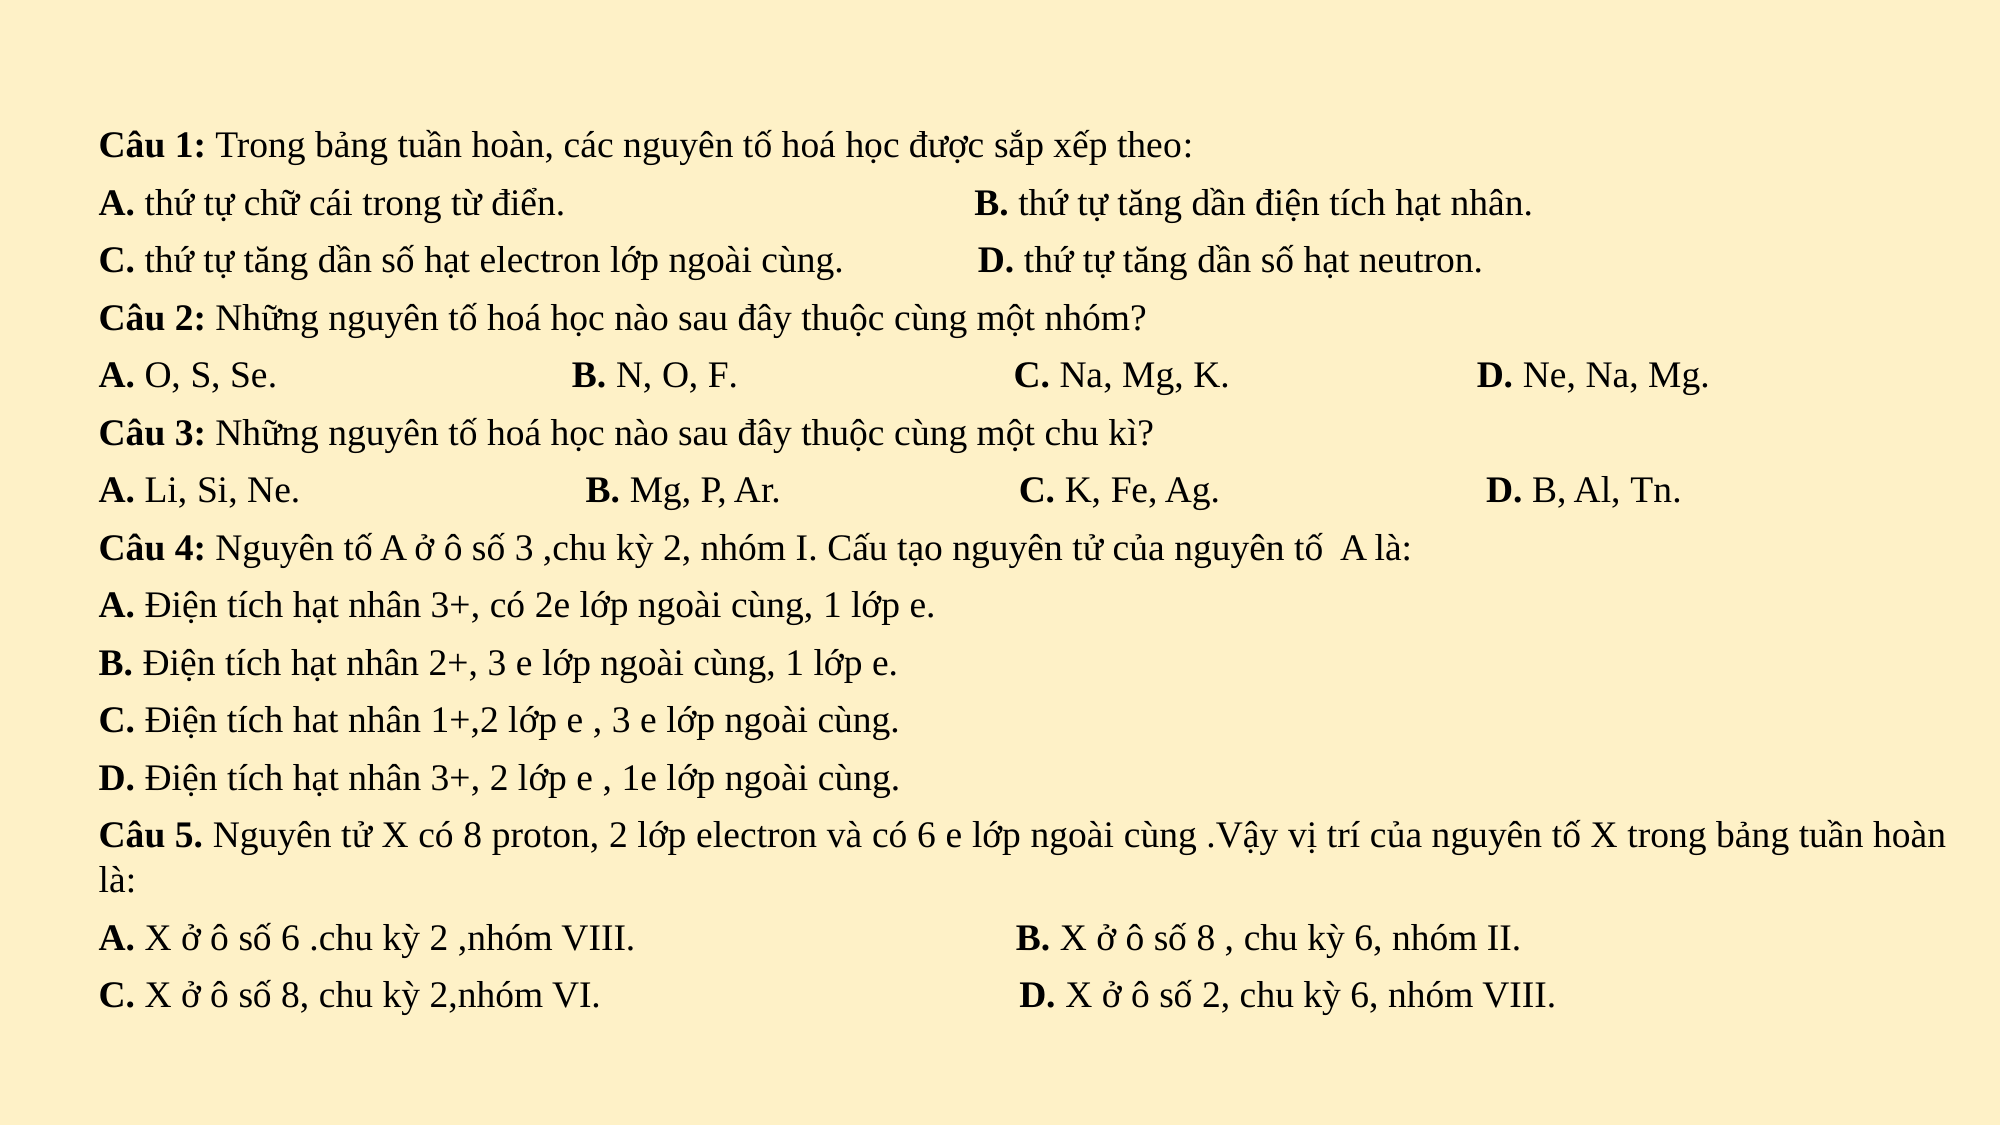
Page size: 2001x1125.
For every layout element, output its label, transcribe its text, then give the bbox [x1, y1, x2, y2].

text_box Câu 1: Trong bảng tuần hoàn, các nguyên tố hoá học được sắp xếp theo: A. thứ tự chữ cái trong từ điển. B. thứ tự tăng dần điện tích hạt nhân. C. thứ tự tăng dần số hạt electron lớp ngoài cùng. D. thứ tự tăng dần số hạt neutron. Câu 2: Những nguyên tố hoá học nào sau đây thuộc cùng một nhóm? A. O, S, Se. B. N, O, F. C. Na, Mg, K. D. Ne, Na, Mg. Câu 3: Những nguyên tố hoá học nào sau đây thuộc cùng một chu kì? A. Li, Si, Ne. B. Mg, P, Ar. C. K, Fe, Ag. D. B, Al, Tn. Câu 4: Nguyên tố A ở ô số 3 ,chu kỳ 2, nhóm I. Cấu tạo nguyên tử của nguyên tố A là: A. Điện tích hạt nhân 3+, có 2e lớp ngoài cùng, 1 lớp e. B. Điện tích hạt nhân 2+, 3 e lớp ngoài cùng, 1 lớp e. C. Điện tích hat nhân 1+,2 lớp e , 3 e lớp ngoài cùng. D. Điện tích hạt nhân 3+, 2 lớp e , 1e lớp ngoài cùng. Câu 5. Nguyên tử X có 8 proton, 2 lớp electron và có 6 e lớp ngoài cùng .Vậy vị trí của nguyên tố X trong bảng tuần hoàn là: A. X ở ô số 6 .chu kỳ 2 ,nhóm VIII. B. X ở ô số 8 , chu kỳ 6, nhóm II. C. X ở ô số 8, chu kỳ 2,nhóm VI. D. X ở ô số 2, chu kỳ 6, nhóm VIII. [83, 112, 1964, 1023]
